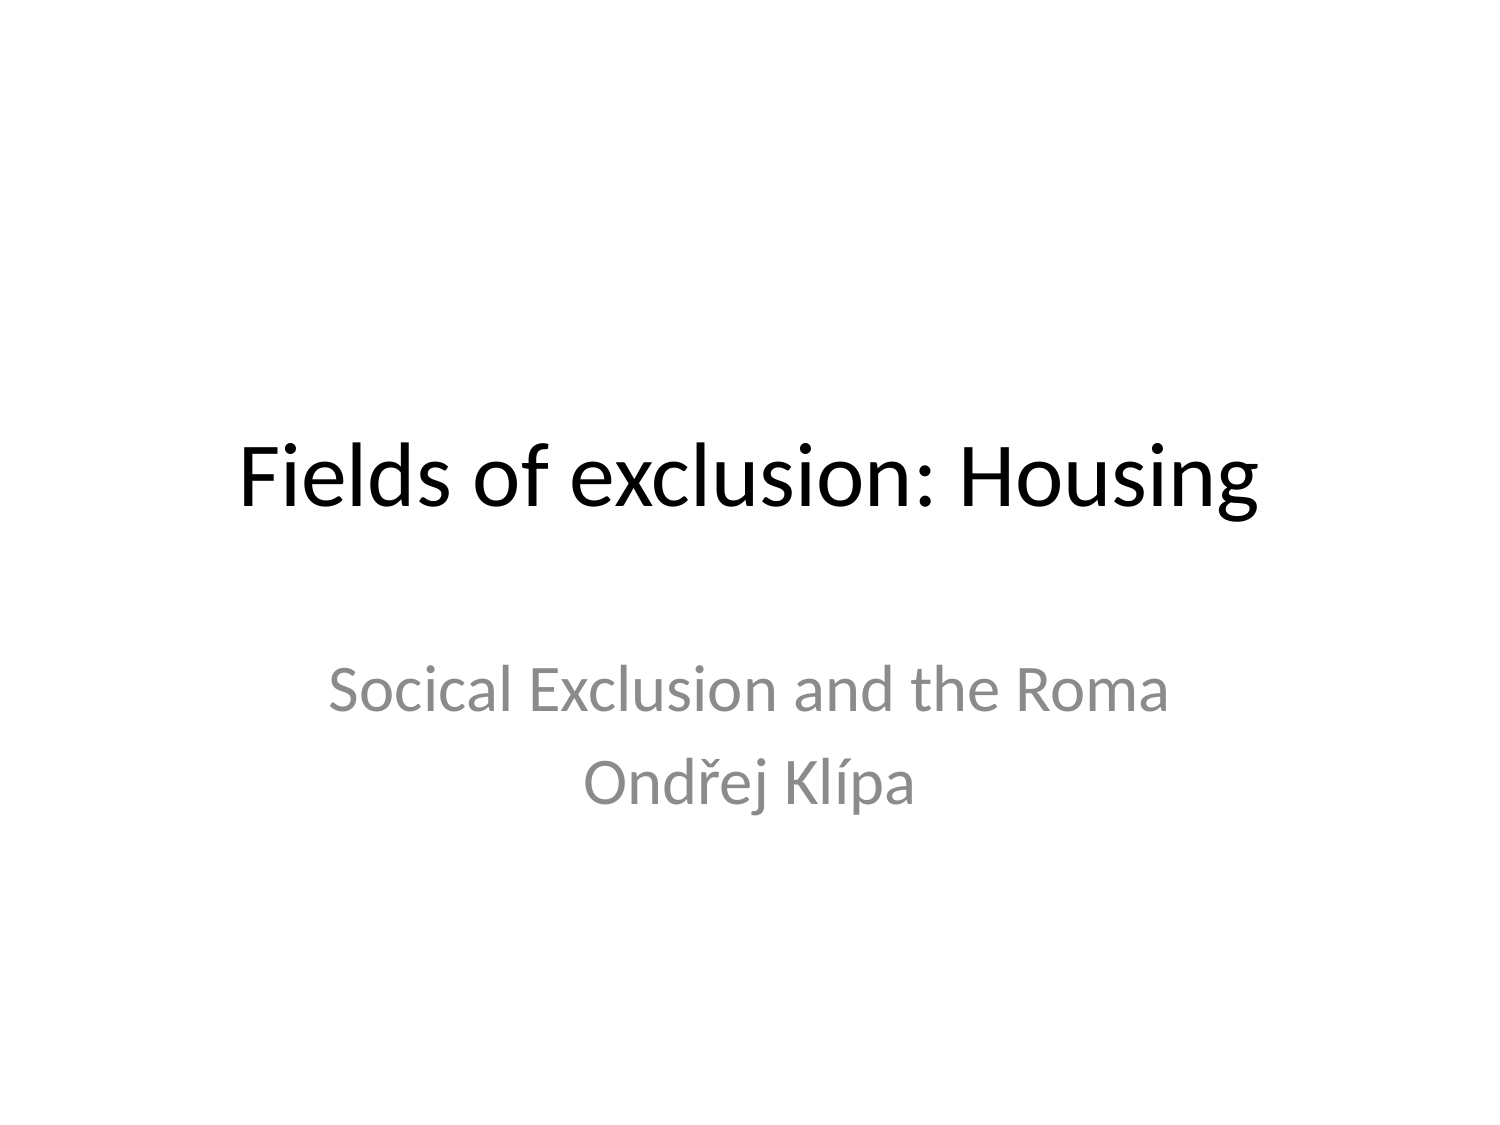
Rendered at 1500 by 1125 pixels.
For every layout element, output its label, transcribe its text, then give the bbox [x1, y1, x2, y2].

subtitle Socical Exclusion and the Roma Ondřej Klípa [225, 637, 1275, 925]
title Fields of exclusion: Housing [112, 349, 1388, 591]
